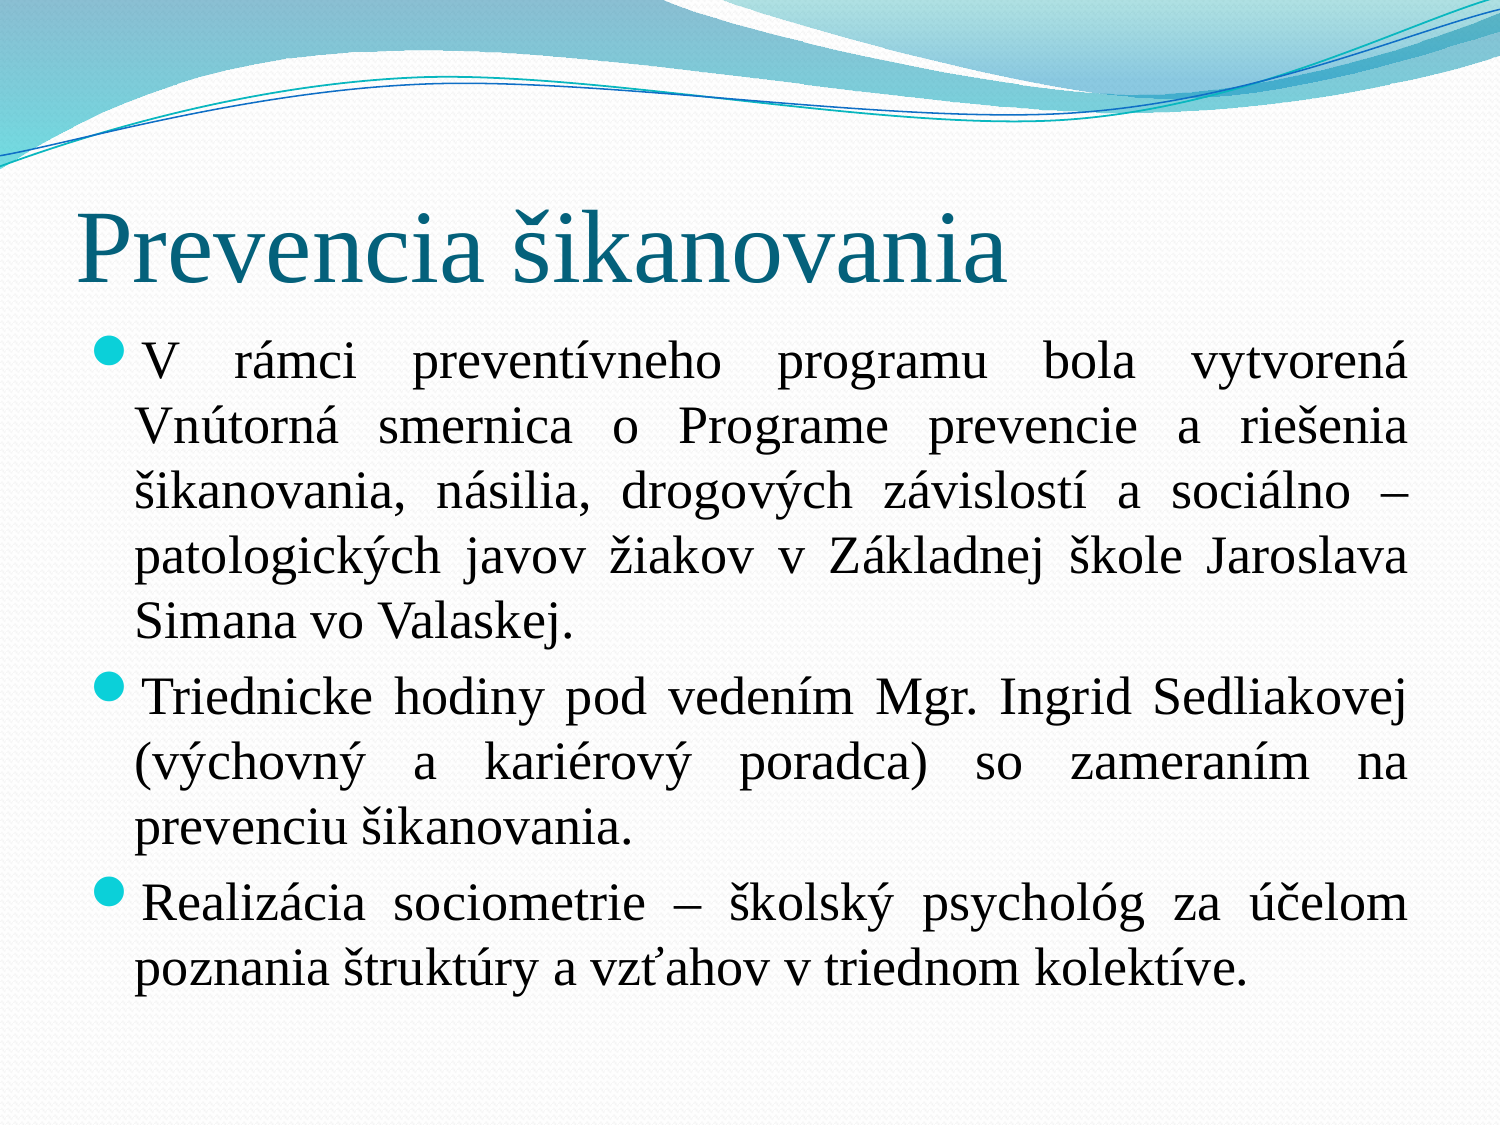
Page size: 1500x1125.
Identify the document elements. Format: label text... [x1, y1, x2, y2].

list V rámci preventívneho programu bola vytvorená Vnútorná smernica o Programe prevencie a riešenia šikanovania, násilia, drogových závislostí a sociálno – patologických javov žiakov v Základnej škole Jaroslava Simana vo Valaskej. Triednicke hodiny pod vedením Mgr. Ingrid Sedliakovej (výchovný a kariérový poradca) so zameraním na prevenciu šikanovania. Realizácia sociometrie – školský psychológ za účelom poznania štruktúry a vzťahov v triednom kolektíve. [75, 317, 1425, 1038]
title Prevencia šikanovania [75, 115, 1425, 303]
